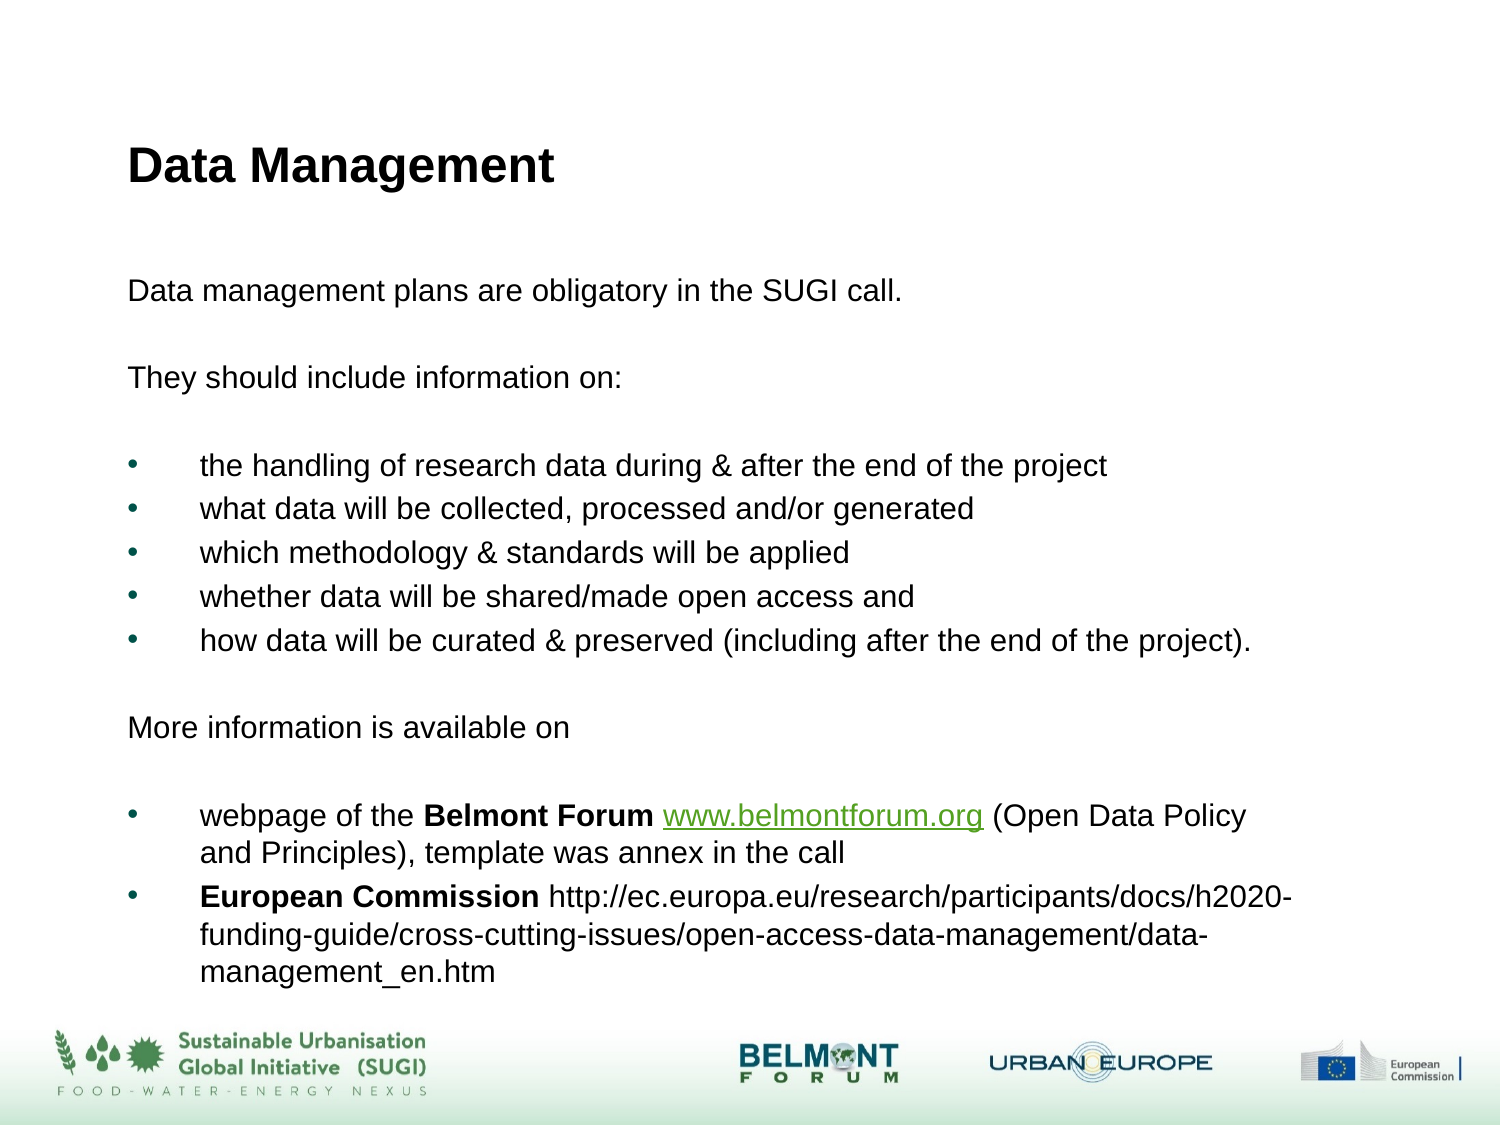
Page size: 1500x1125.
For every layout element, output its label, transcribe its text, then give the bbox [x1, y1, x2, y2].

picture [0, 966, 1500, 1125]
title Data Management [112, 91, 1134, 233]
list Data management plans are obligatory in the SUGI call. They should include information on: the handling of research data during & after the end of the project what data will be collected, processed and/or generated which methodology & standards will be applied whether data will be shared/made open access and how data will be curated & preserved (including after the end of the project). More information is available on webpage of the Belmont Forum www.belmontforum.org (Open Data Policy and Principles), template was annex in the call European Commission http://ec.europa.eu/research/participants/docs/h2020-funding-guide/cross-cutting-issues/open-access-data-management/data-management_en.htm [112, 262, 1323, 1005]
